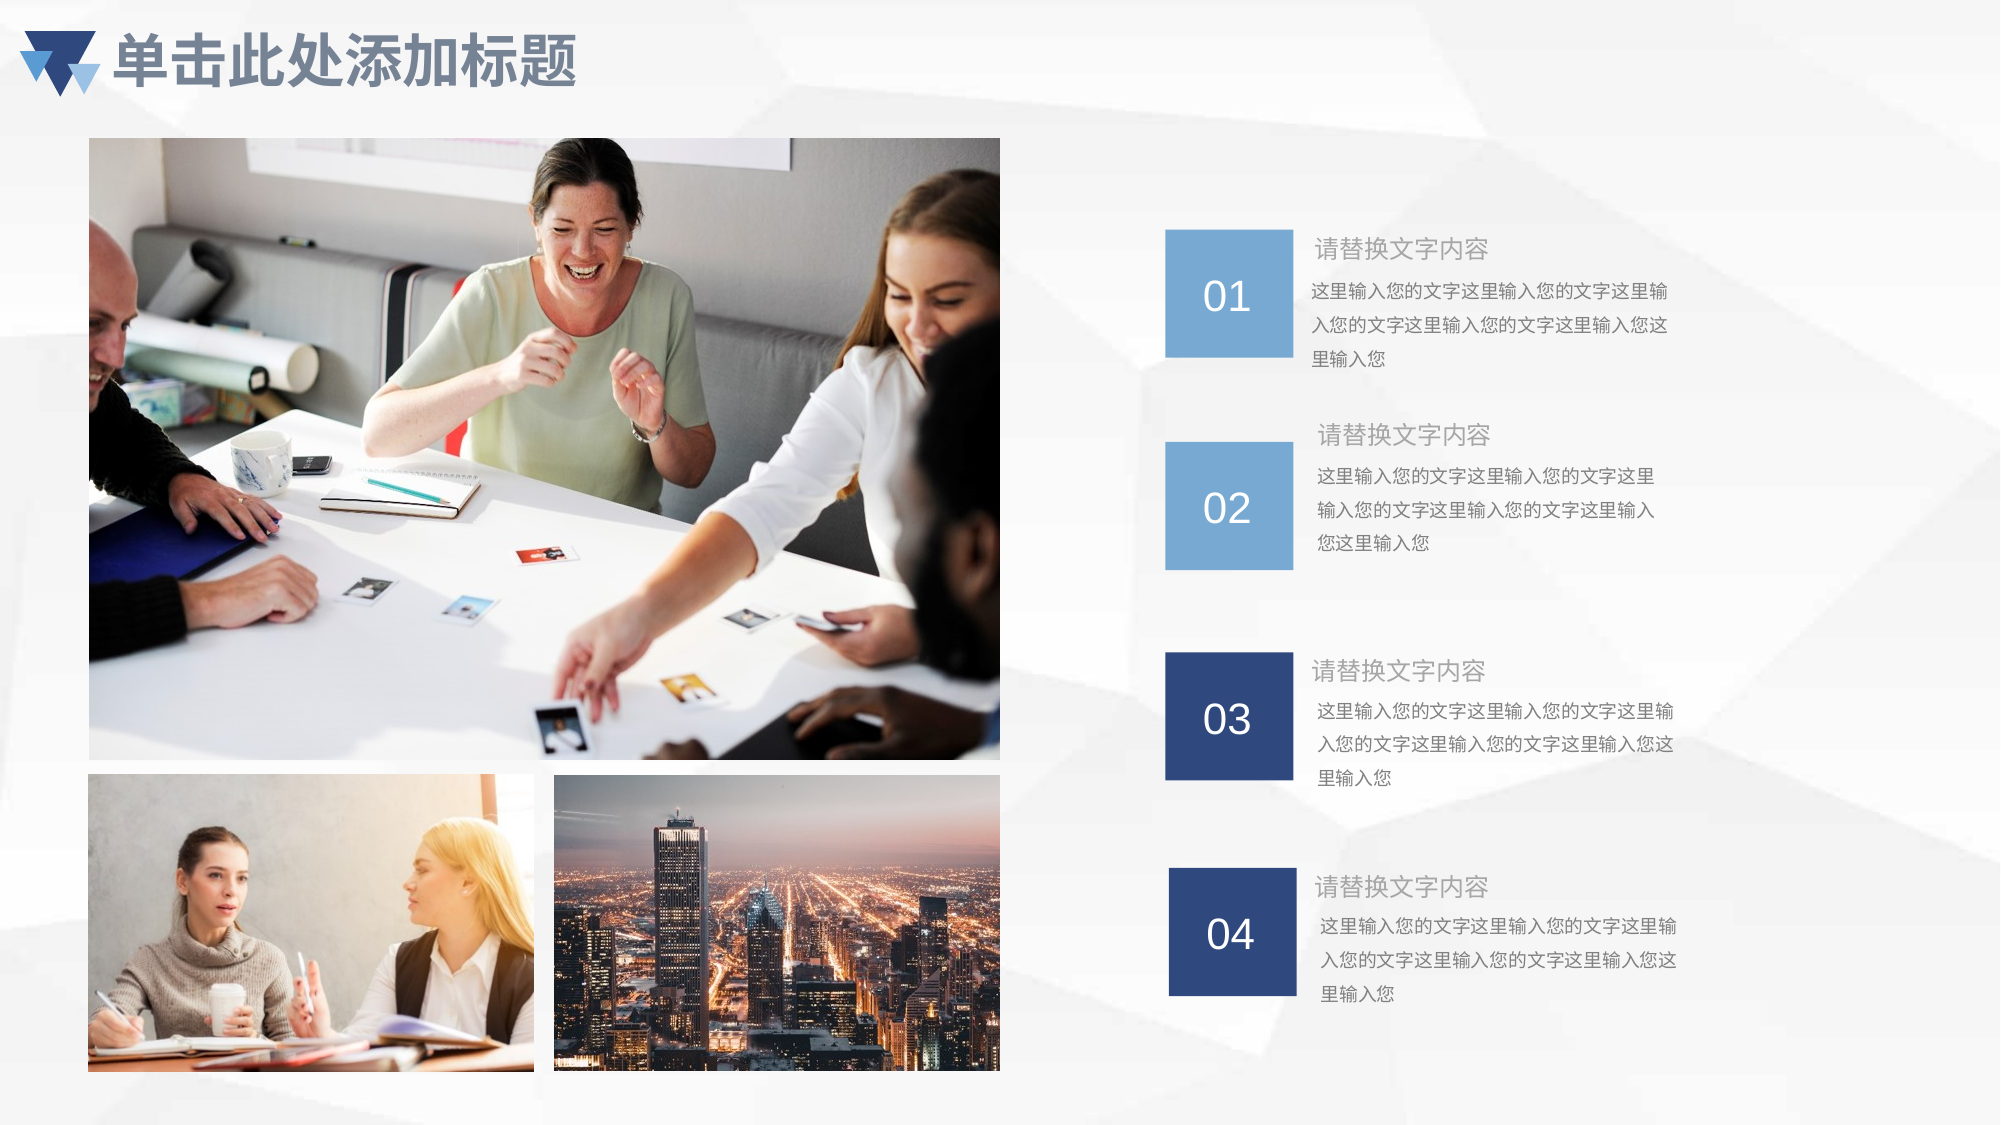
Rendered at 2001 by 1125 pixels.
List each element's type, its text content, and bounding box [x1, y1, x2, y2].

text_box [1165, 441, 1294, 570]
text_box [1165, 652, 1294, 781]
text_box 这里输入您的文字这里输入您的文字这里输入您的文字这里输入您的文字这里输入您这里输入您 [1320, 903, 1685, 1010]
text_box 请替换文字内容 [1293, 637, 1487, 698]
text_box 这里输入您的文字这里输入您的文字这里输入您的文字这里输入您的文字这里输入您这里输入您 [1311, 268, 1676, 375]
text_box 请替换文字内容 [1317, 400, 1554, 453]
text_box 这里输入您的文字这里输入您的文字这里输入您的文字这里输入您的文字这里输入您这里输入您 [1317, 453, 1663, 556]
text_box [1165, 229, 1294, 358]
text_box 请替换文字内容 [1296, 853, 1490, 914]
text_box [1168, 867, 1297, 997]
picture [0, 0, 2001, 1125]
text_box 请替换文字内容 [1259, 215, 1490, 276]
text_box 这里输入您的文字这里输入您的文字这里输入您的文字这里输入您的文字这里输入您这里输入您 [1317, 688, 1682, 795]
